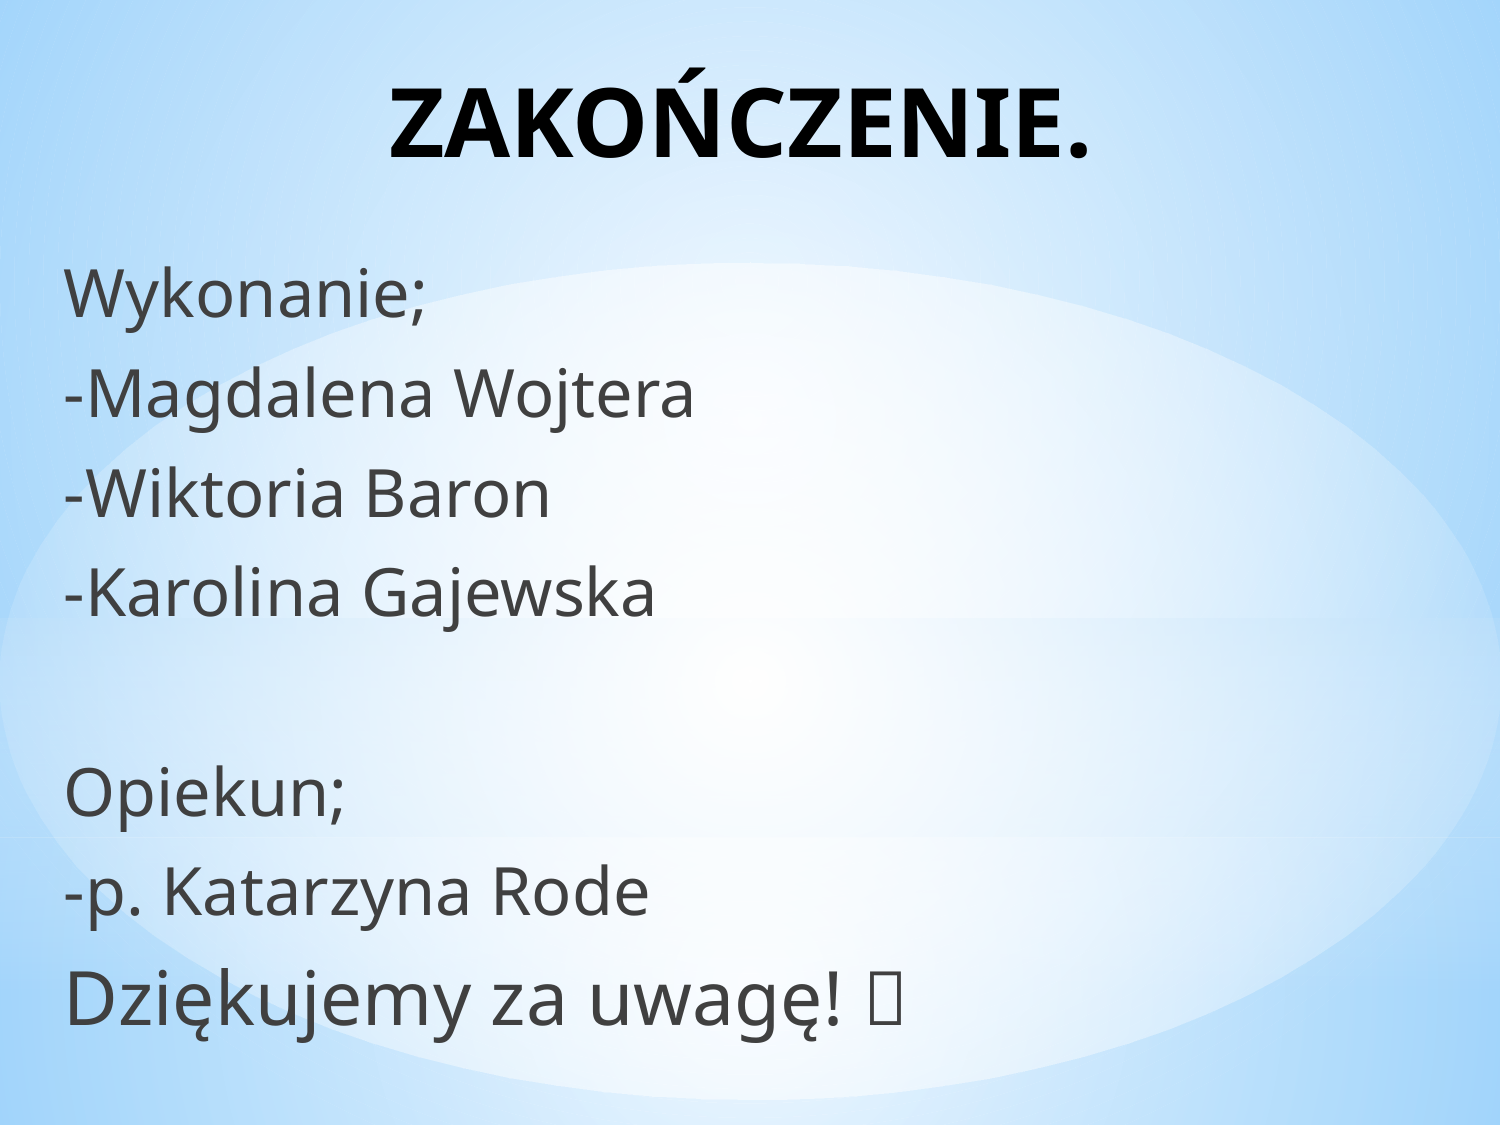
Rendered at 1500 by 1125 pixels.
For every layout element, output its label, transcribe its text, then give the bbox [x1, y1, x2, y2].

list Wykonanie; -Magdalena Wojtera -Wiktoria Baron -Karolina Gajewska Opiekun; -p. Katarzyna Rode Dziękujemy za uwagę!  [41, 243, 1388, 1098]
title ZAKOŃCZENIE. [206, 54, 1275, 243]
